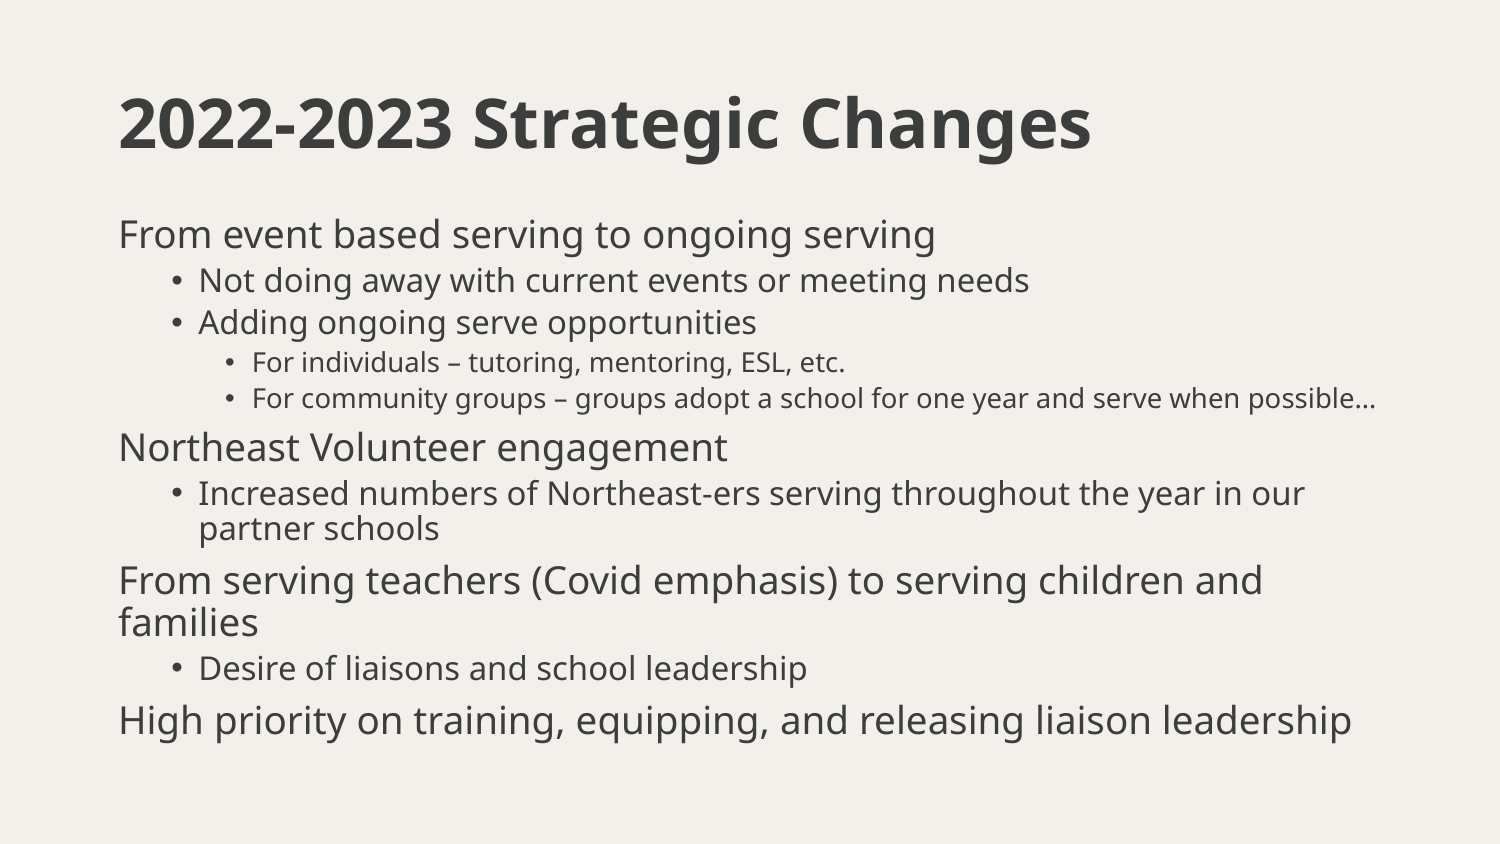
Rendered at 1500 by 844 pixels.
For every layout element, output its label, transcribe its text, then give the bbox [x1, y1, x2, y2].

list From event based serving to ongoing serving Not doing away with current events or meeting needs Adding ongoing serve opportunities For individuals – tutoring, mentoring, ESL, etc. For community groups – groups adopt a school for one year and serve when possible… Northeast Volunteer engagement Increased numbers of Northeast-ers serving throughout the year in our partner schools From serving teachers (Covid emphasis) to serving children and families Desire of liaisons and school leadership High priority on training, equipping, and releasing liaison leadership [103, 207, 1397, 760]
title 2022-2023 Strategic Changes [103, 44, 1397, 207]
